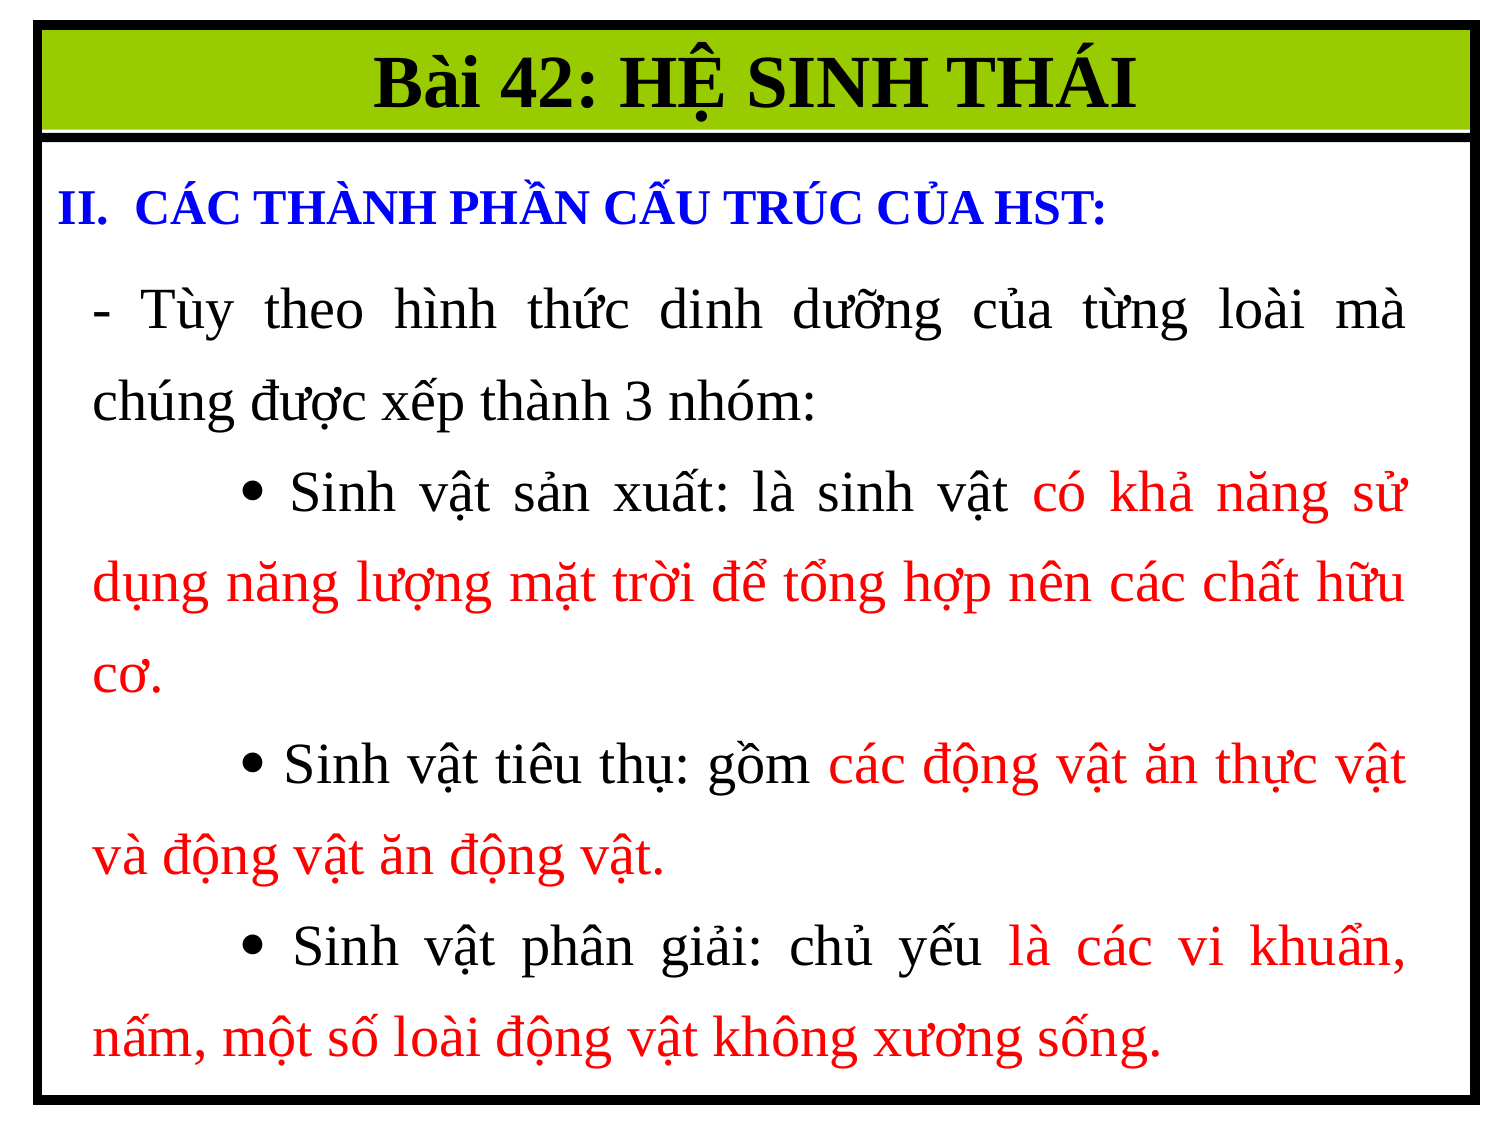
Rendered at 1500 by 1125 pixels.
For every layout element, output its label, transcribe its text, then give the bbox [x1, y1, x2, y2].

text_box II. CÁC THÀNH PHẦN CẤU TRÚC CỦA HST: [43, 167, 1136, 243]
text_box [37, 138, 1475, 1100]
text_box [37, 24, 1475, 137]
text_box - Tùy theo hình thức dinh dưỡng của từng loài mà chúng được xếp thành 3 nhóm:  Sinh vật sản xuất: là sinh vật có khả năng sử dụng năng lượng mặt trời để tổng hợp nên các chất hữu cơ.  Sinh vật tiêu thụ: gồm các động vật ăn thực vật và động vật ăn động vật.  Sinh vật phân giải: chủ yếu là các vi khuẩn, nấm, một số loài động vật không xương sống. [78, 242, 1422, 1076]
